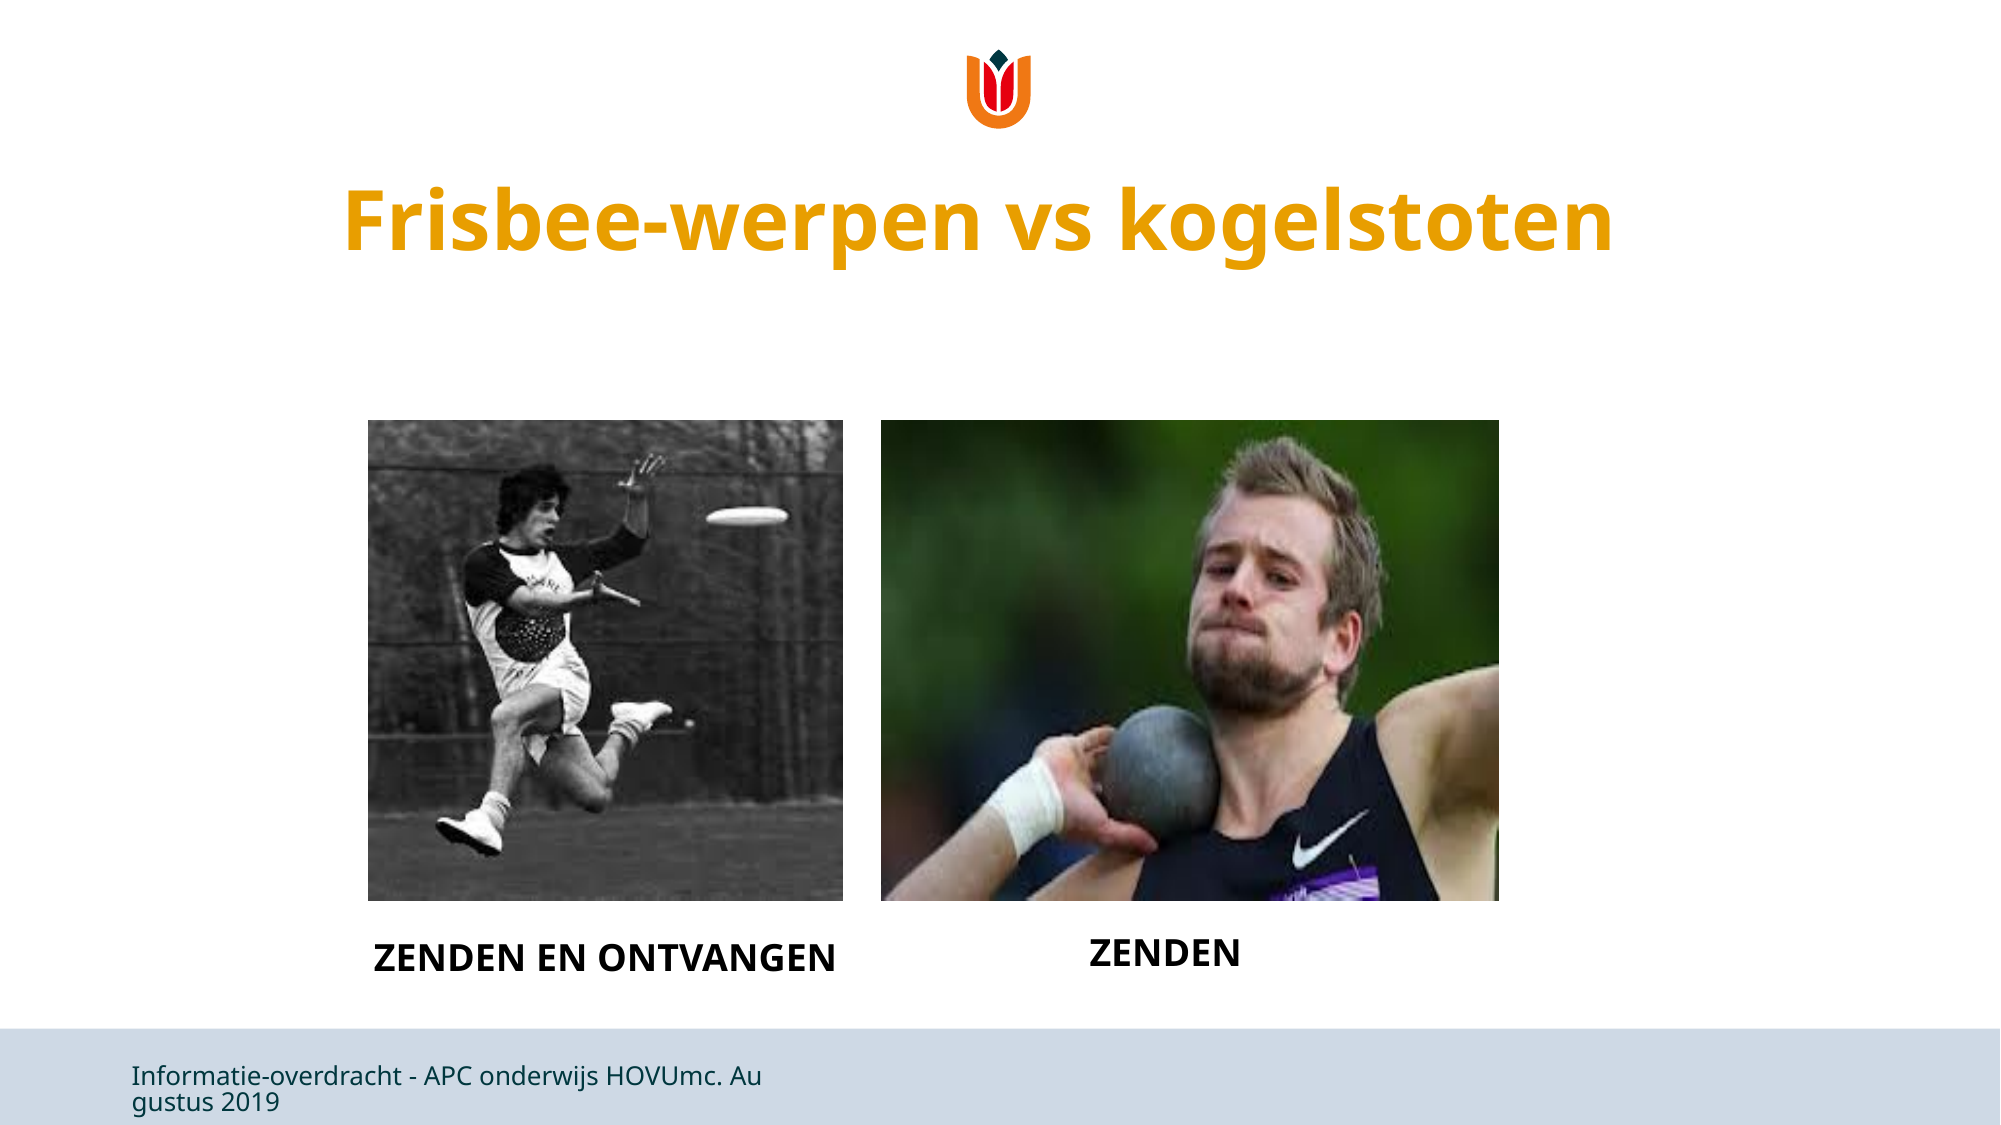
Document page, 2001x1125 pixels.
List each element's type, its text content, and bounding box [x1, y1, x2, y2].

picture [1043, 420, 1499, 901]
text_box ZENDEN [1074, 921, 1257, 982]
title Frisbee-werpen vs kogelstoten [326, 130, 1676, 318]
text_box ZENDEN EN ONTVANGEN [359, 926, 853, 987]
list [169, 420, 1043, 901]
footer Informatie-overdracht - APC onderwijs HOVUmc. Augustus 2019 [116, 1046, 792, 1107]
